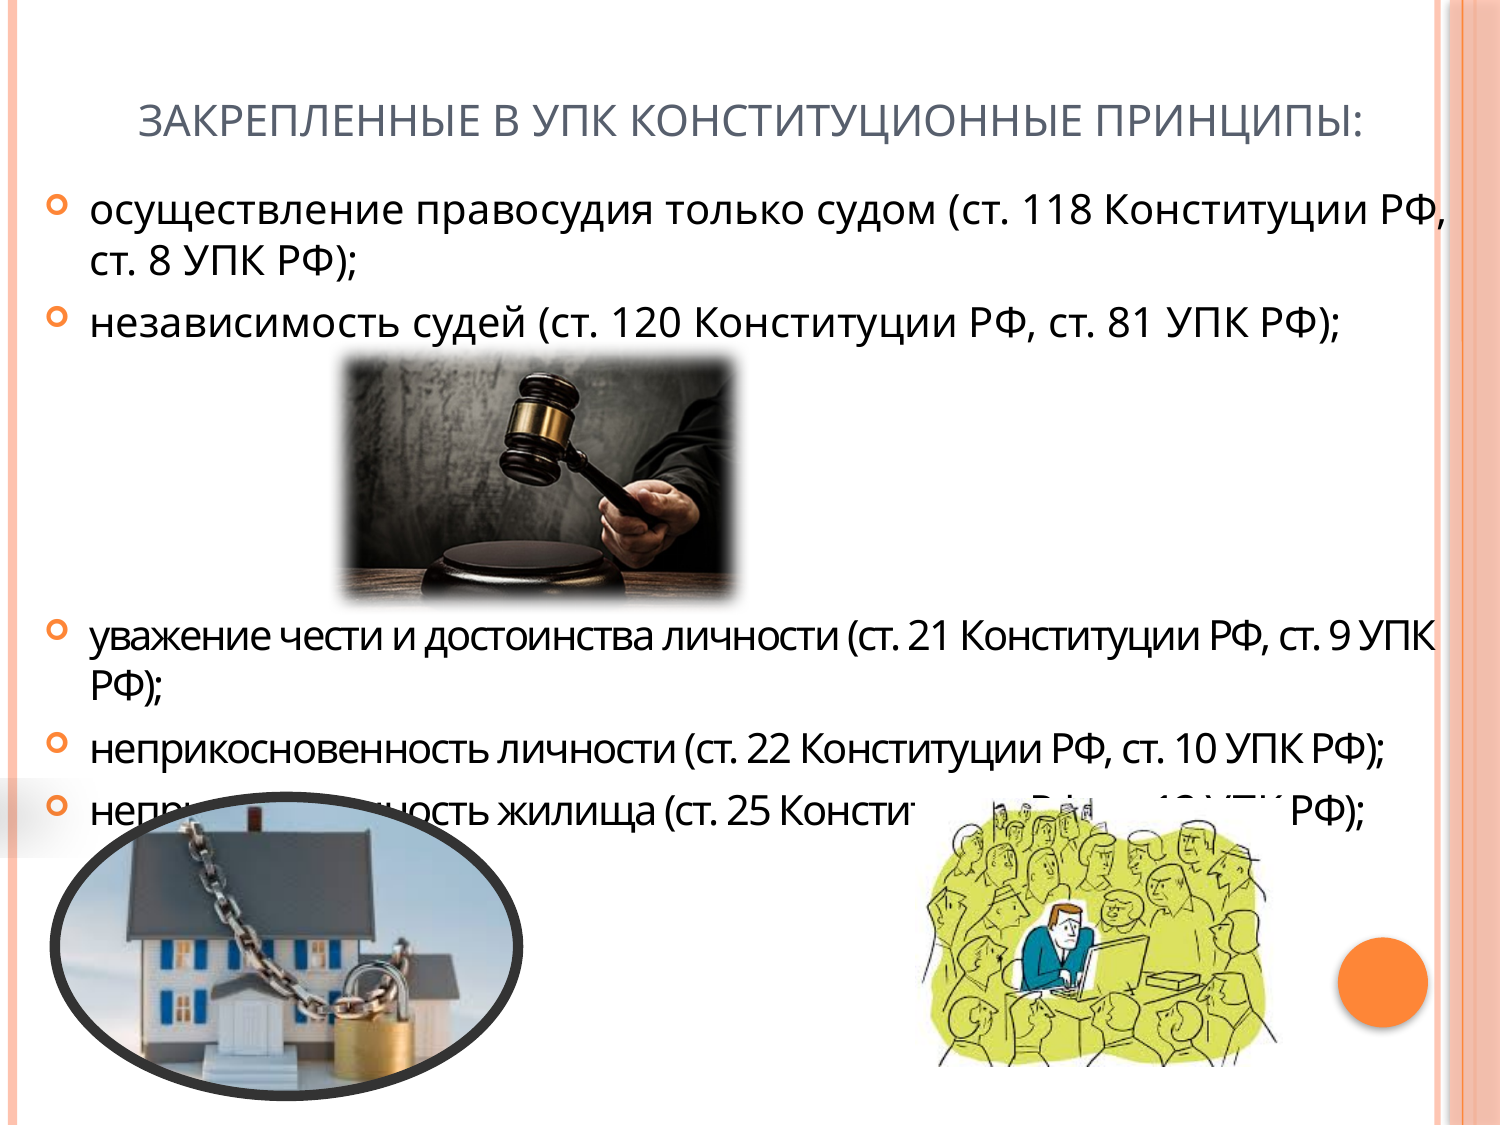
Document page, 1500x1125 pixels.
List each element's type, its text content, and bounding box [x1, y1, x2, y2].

picture [54, 796, 519, 1097]
title Закрепленные в УПК конституционные принципы: [75, 45, 1430, 153]
picture [914, 797, 1283, 1067]
picture [327, 340, 751, 616]
list осуществление правосудия только судом (ст. 118 Конституции РФ, ст. 8 УПК РФ); независимость судей (ст. 120 Конституции РФ, ст. 81 УПК РФ); уважение чести и достоинства личности (ст. 21 Конституции РФ, ст. 9 УПК РФ); неприкосновенность личности (ст. 22 Конституции РФ, ст. 10 УПК РФ); неприкосновенность жилища (ст. 25 Конституции РФ, ст. 12 УПК РФ); [29, 175, 1471, 1083]
